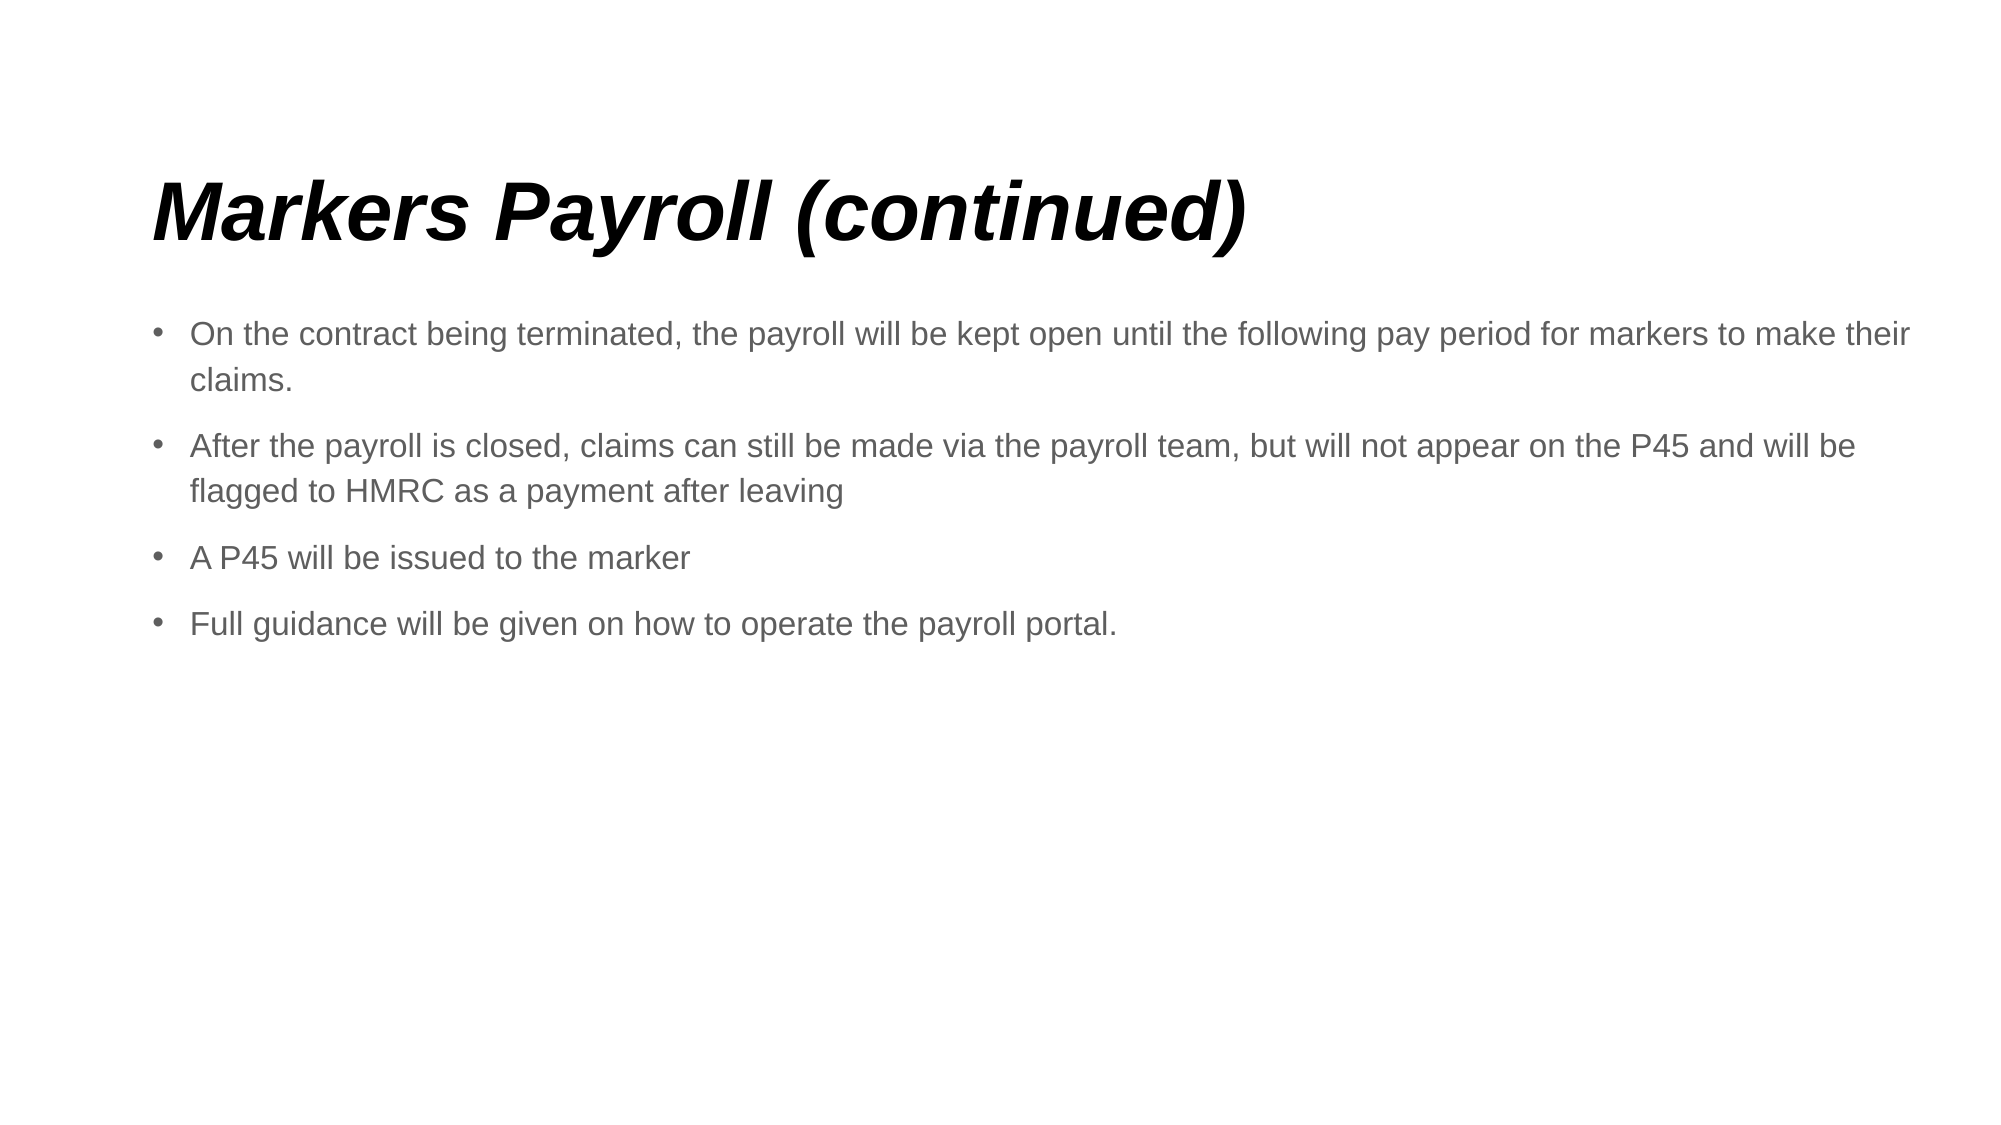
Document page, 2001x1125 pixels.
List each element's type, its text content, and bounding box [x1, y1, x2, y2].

title Markers Payroll (continued) [137, 59, 1932, 278]
list On the contract being terminated, the payroll will be kept open until the following pay period for markers to make their claims. After the payroll is closed, claims can still be made via the payroll team, but will not appear on the P45 and will be flagged to HMRC as a payment after leaving A P45 will be issued to the marker Full guidance will be given on how to operate the payroll portal. [137, 299, 1932, 1014]
